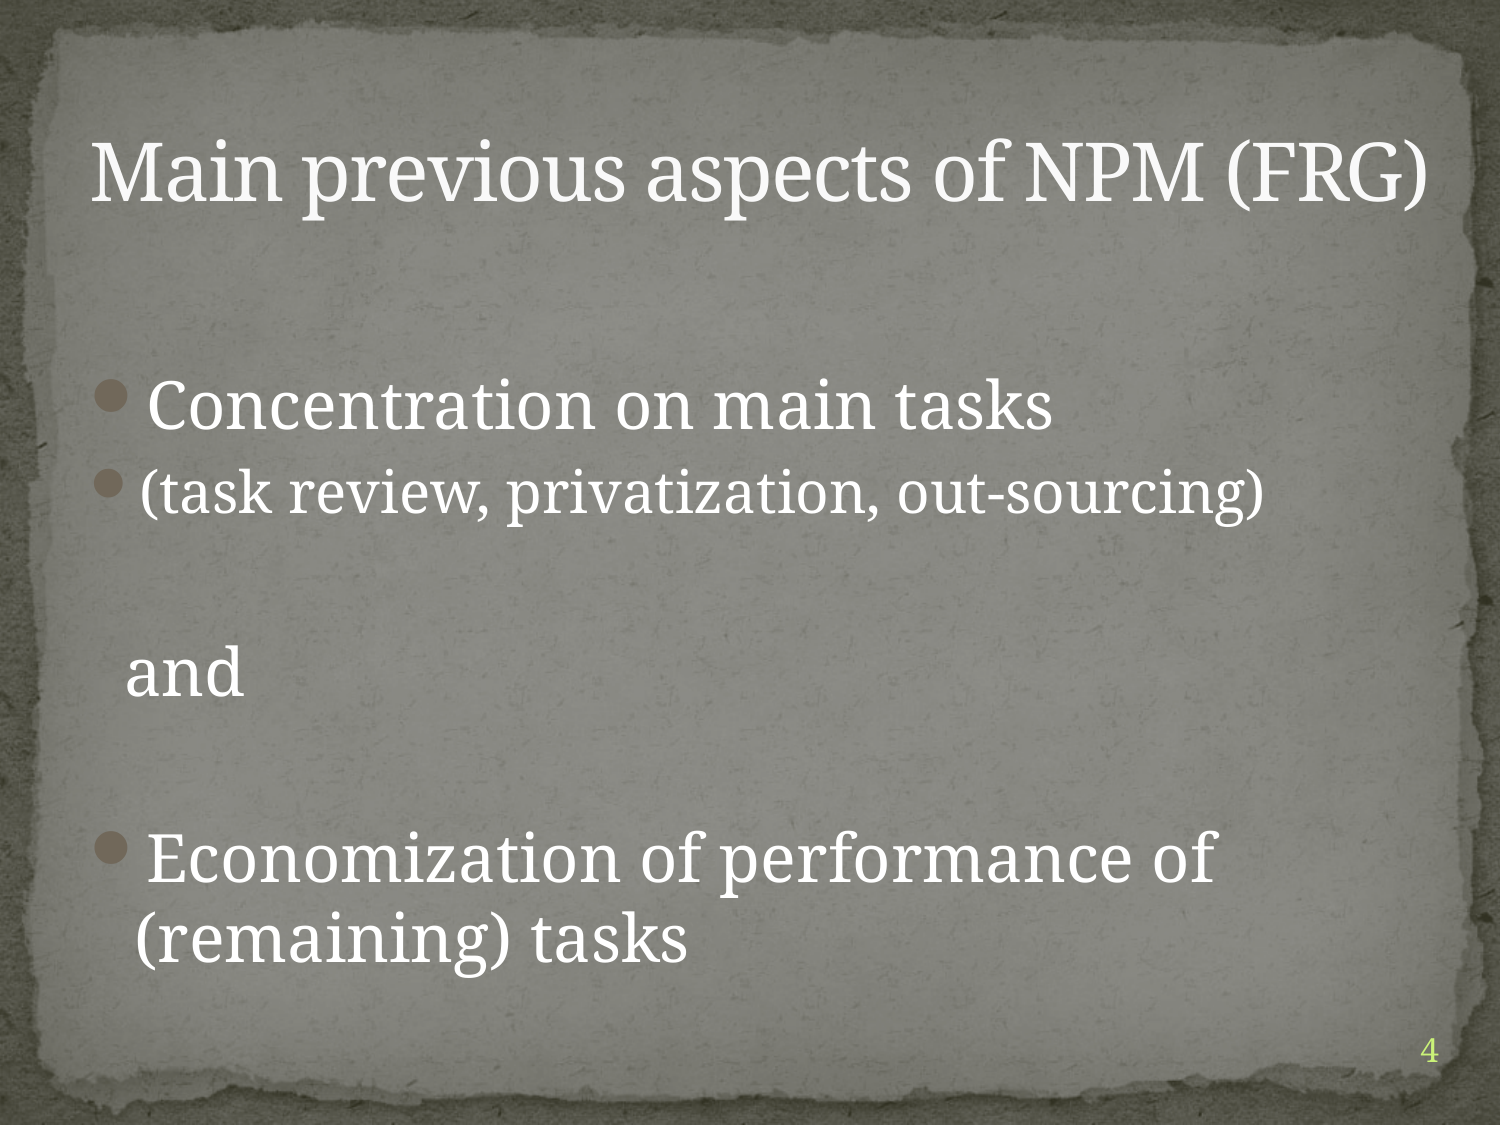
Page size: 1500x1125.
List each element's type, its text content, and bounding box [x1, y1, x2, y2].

title Main previous aspects of NPM (FRG) [74, 24, 1500, 225]
list Concentration on main tasks (task review, privatization, out-sourcing) and Economization of performance of (remaining) tasks [75, 262, 1500, 1094]
slide_number 4 [1379, 1014, 1480, 1089]
